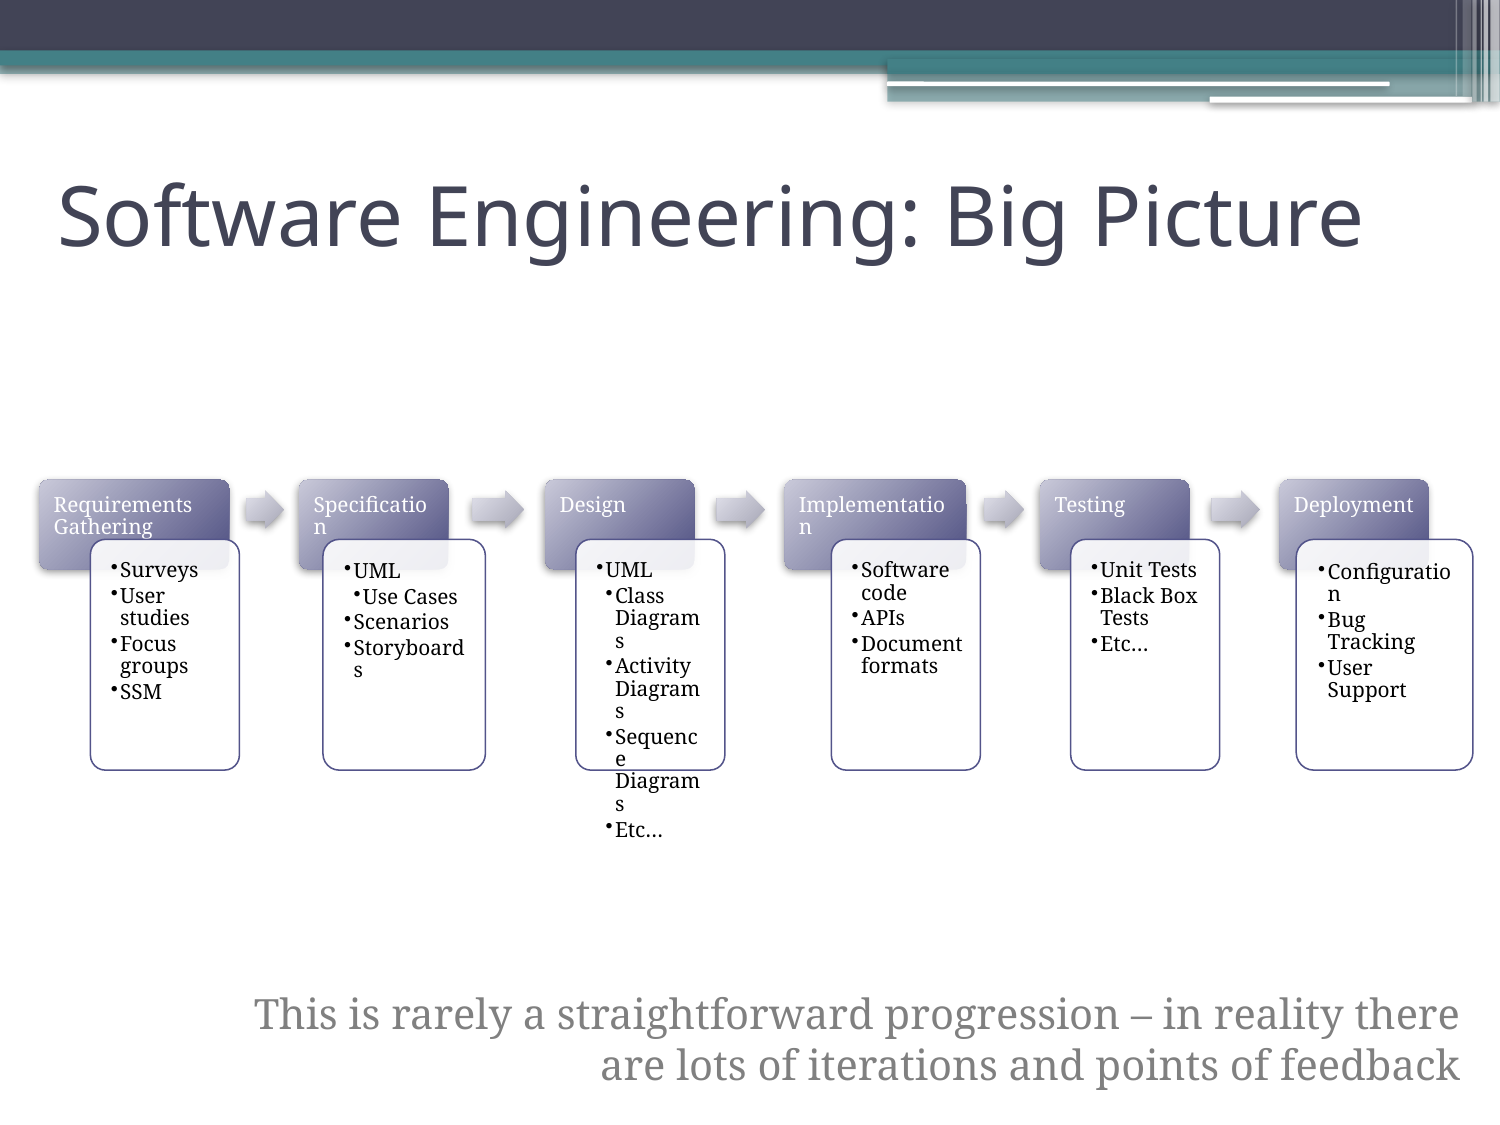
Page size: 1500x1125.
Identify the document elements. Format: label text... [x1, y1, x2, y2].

text_box This is rarely a straightforward progression – in reality there are lots of iterations and points of feedback [194, 980, 1475, 1096]
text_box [37, 362, 1476, 888]
title Software Engineering: Big Picture [42, 125, 1393, 301]
